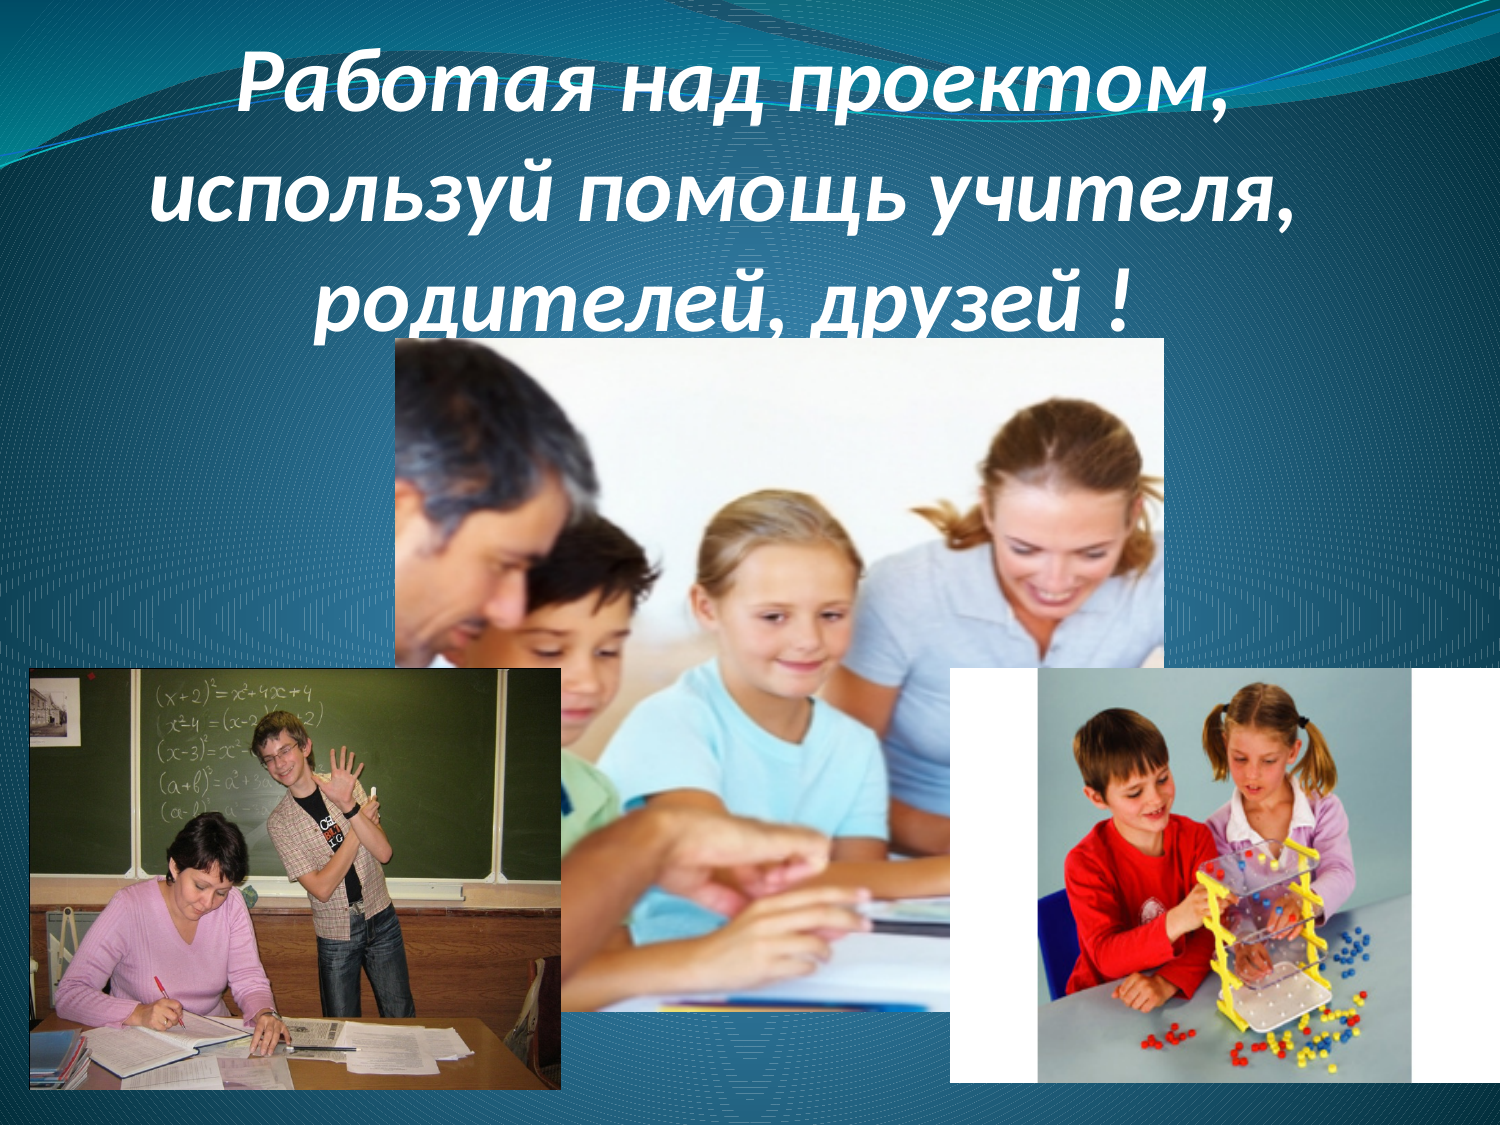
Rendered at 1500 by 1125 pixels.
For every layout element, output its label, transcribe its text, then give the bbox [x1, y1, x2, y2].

title Работая над проектом, используй помощь учителя, родителей, друзей ! [86, 42, 1362, 350]
picture [29, 337, 1500, 1090]
